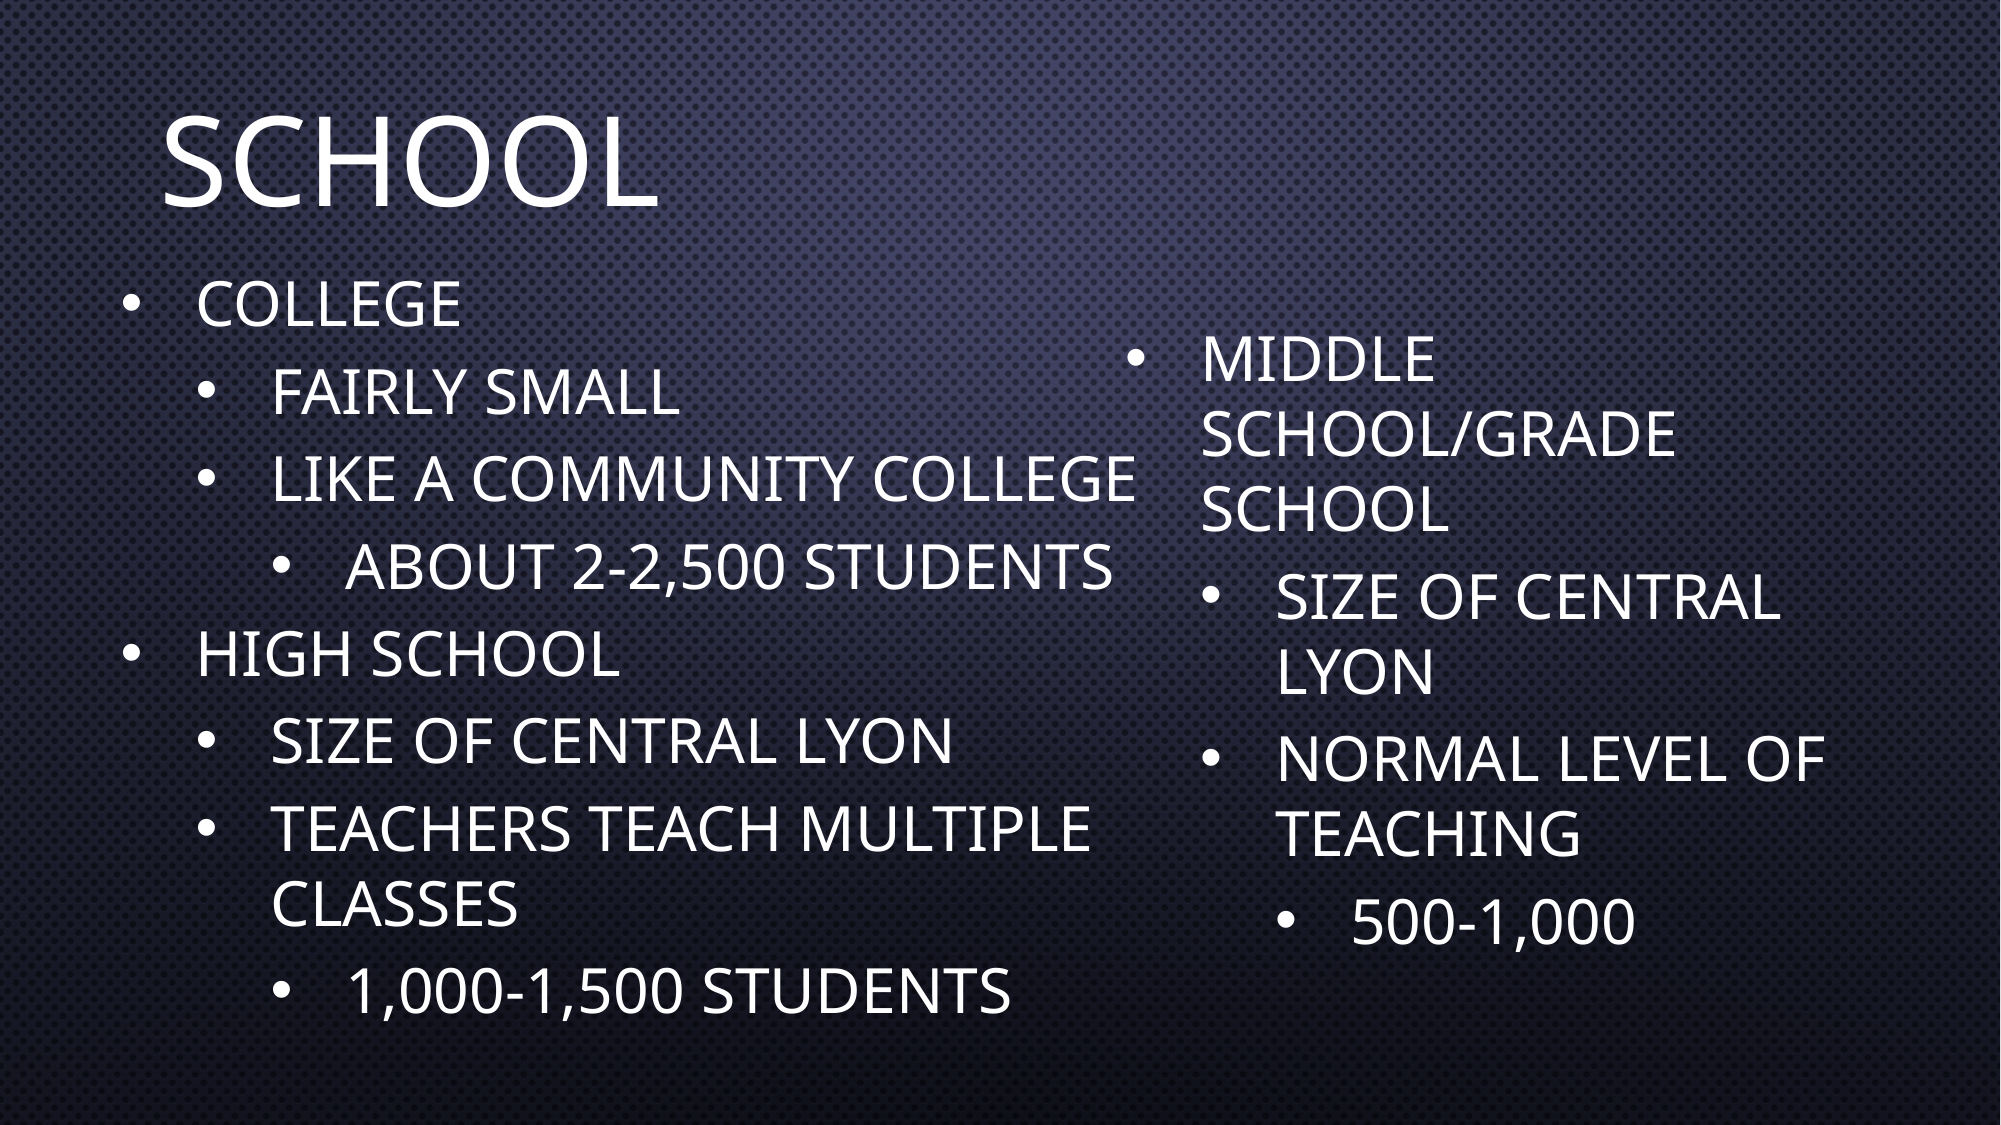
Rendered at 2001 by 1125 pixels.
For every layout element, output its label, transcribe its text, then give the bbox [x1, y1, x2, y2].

title School [144, 0, 1770, 312]
list College Fairly small Like a community college About 2-2,500 students High School Size of Central Lyon Teachers teach multiple classes 1,000-1,500 students [58, 257, 1166, 1034]
text_box Middle School/Grade School Size of Central Lyon Normal level of teaching 500-1,000 [1063, 312, 1872, 964]
